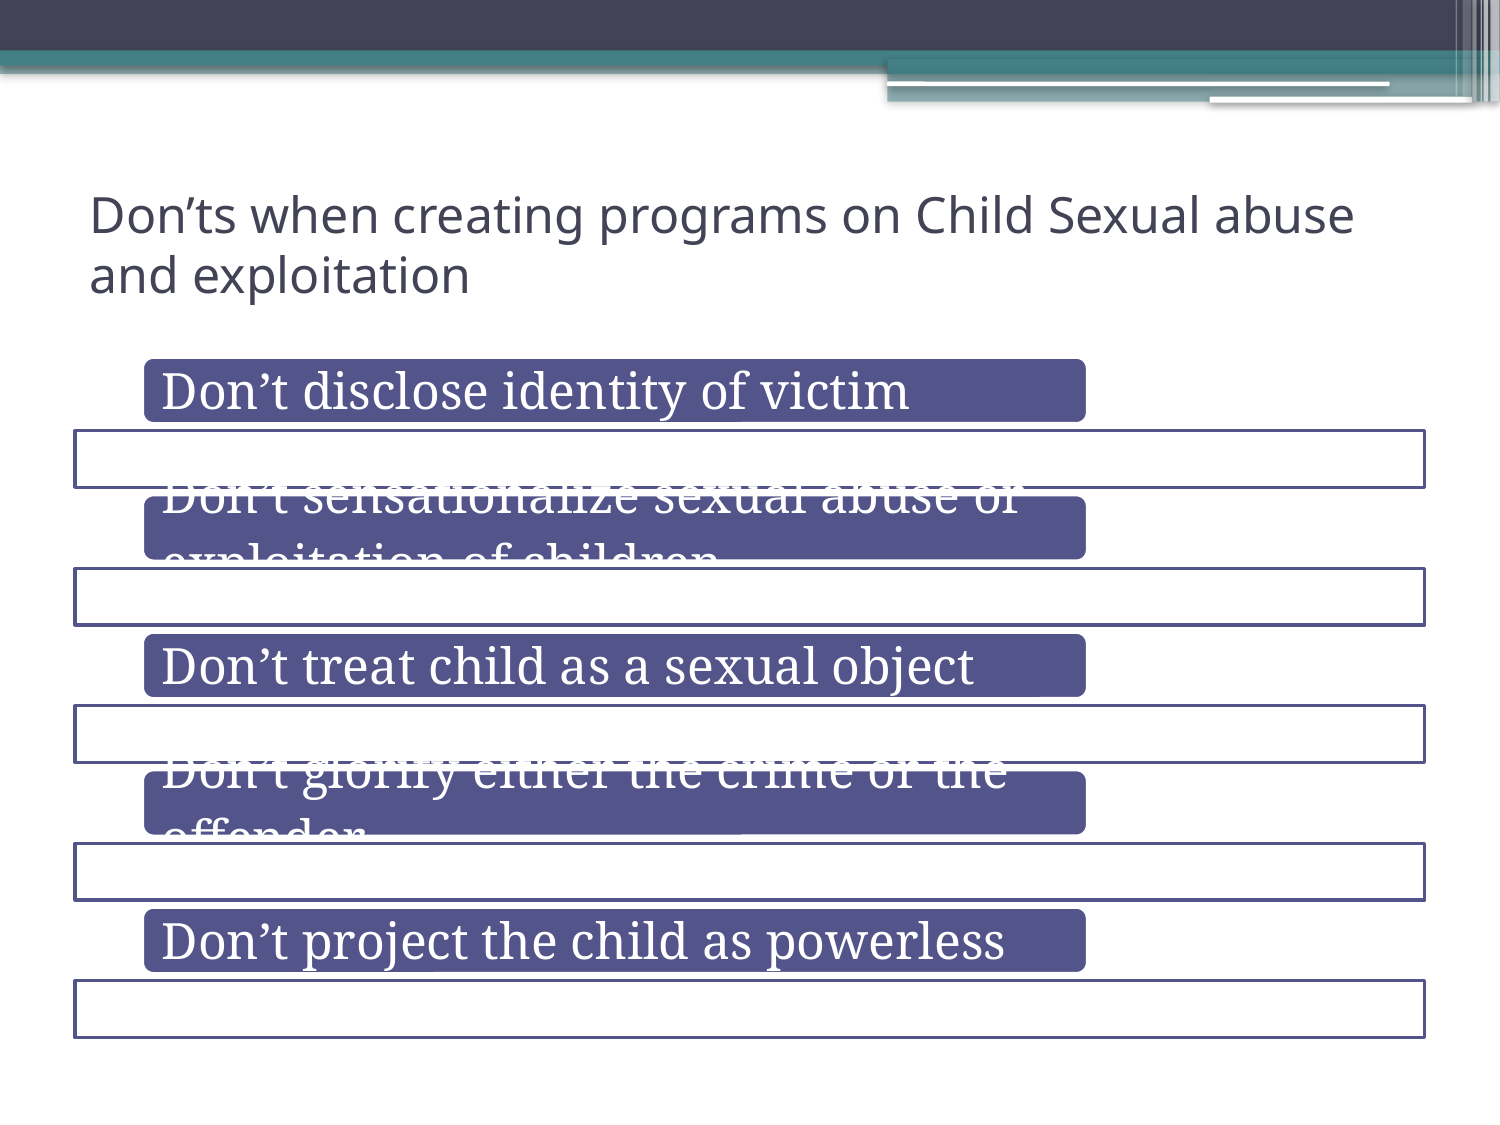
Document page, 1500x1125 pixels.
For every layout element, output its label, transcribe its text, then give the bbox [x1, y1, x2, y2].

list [74, 349, 1426, 1038]
title Don’ts when creating programs on Child Sexual abuse and exploitation [75, 115, 1425, 313]
